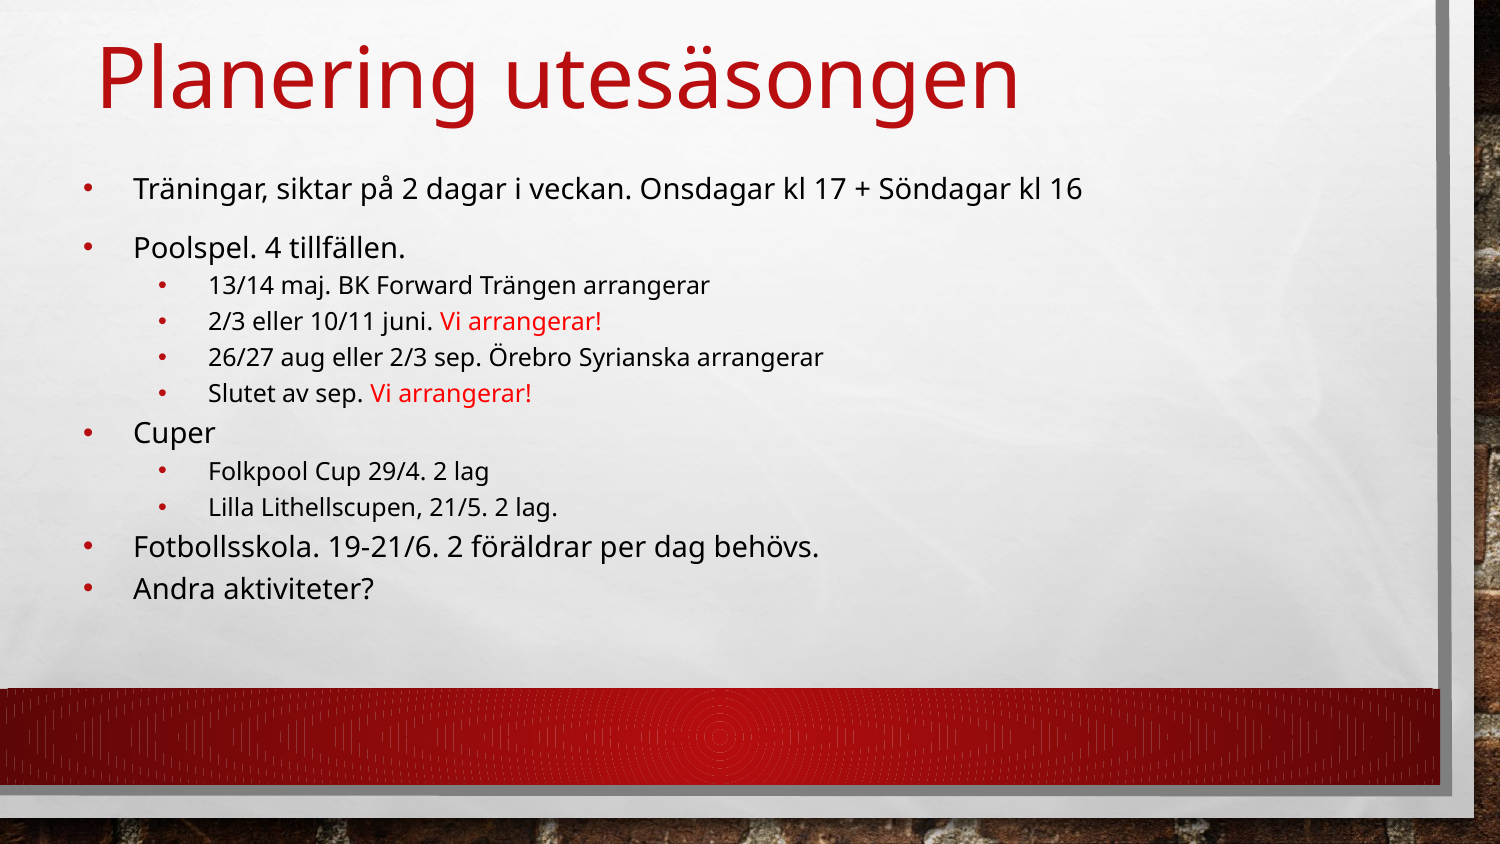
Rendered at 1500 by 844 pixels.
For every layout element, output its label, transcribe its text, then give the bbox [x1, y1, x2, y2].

picture [0, 0, 1438, 688]
picture [0, 0, 1500, 844]
title Planering utesäsongen [84, 9, 1364, 153]
list Träningar, siktar på 2 dagar i veckan. Onsdagar kl 17 + Söndagar kl 16 Poolspel. 4 tillfällen. 13/14 maj. BK Forward Trängen arrangerar 2/3 eller 10/11 juni. Vi arrangerar! 26/27 aug eller 2/3 sep. Örebro Syrianska arrangerar Slutet av sep. Vi arrangerar! Cuper Folkpool Cup 29/4. 2 lag Lilla Lithellscupen, 21/5. 2 lag. Fotbollsskola. 19-21/6. 2 föräldrar per dag behövs. Andra aktiviteter? [46, 152, 1297, 640]
